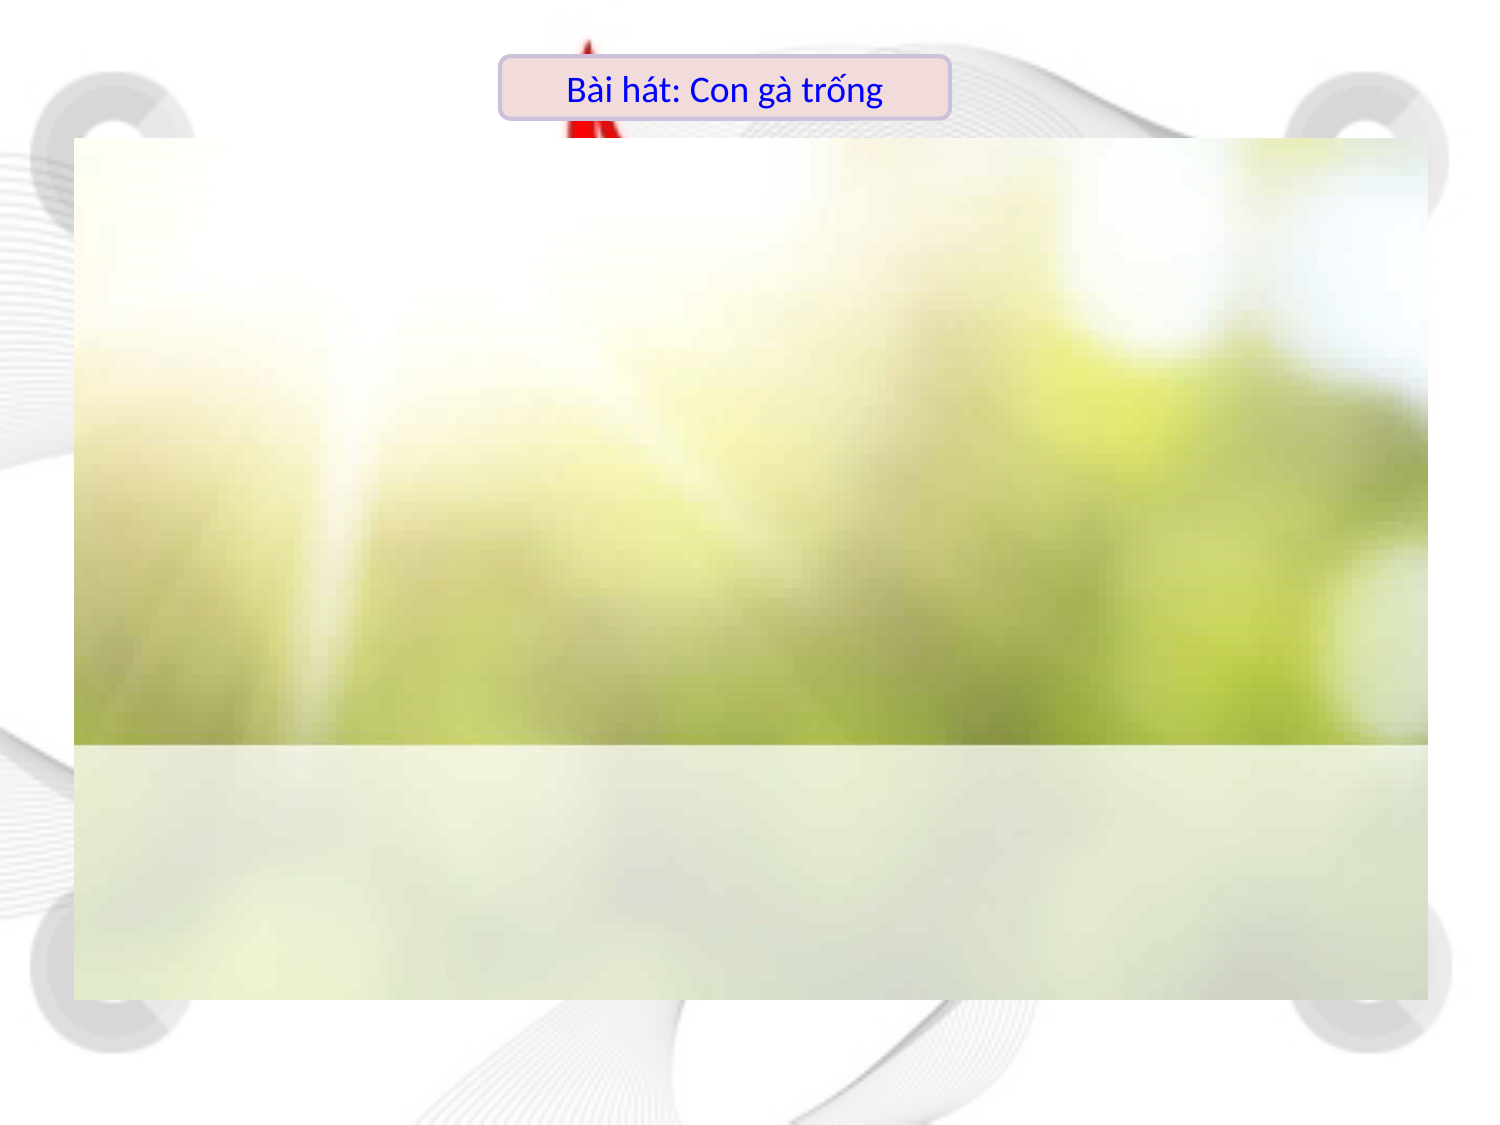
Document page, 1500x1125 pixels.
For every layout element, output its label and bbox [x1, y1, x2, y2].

picture [0, 0, 1500, 1125]
text_box [73, 137, 1430, 1001]
